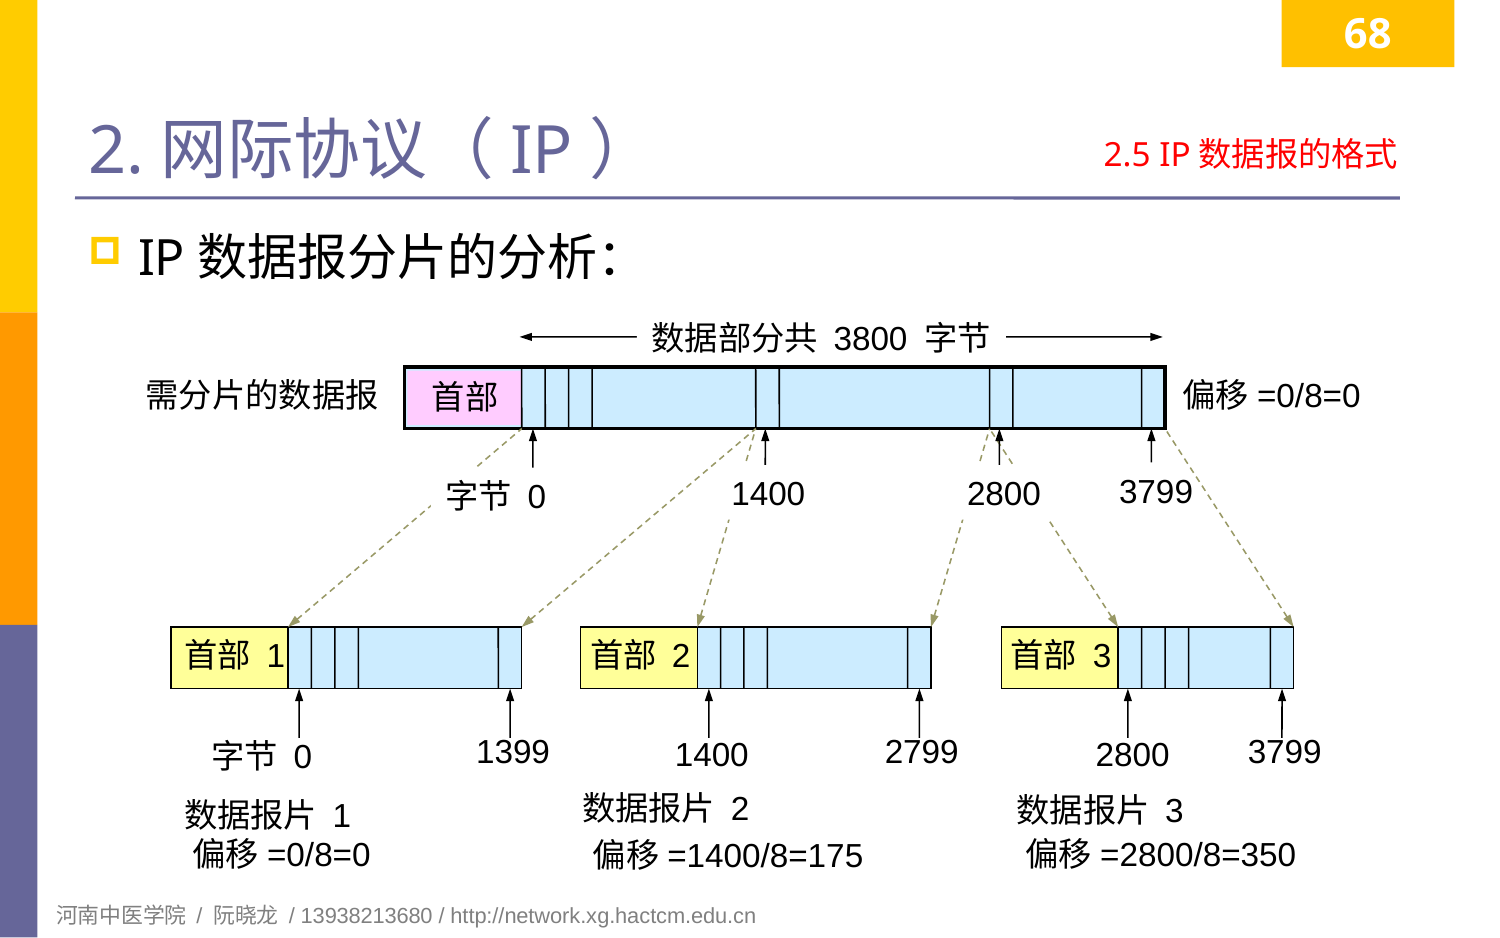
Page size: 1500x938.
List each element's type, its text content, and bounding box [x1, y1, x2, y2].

title 2.网际协议（IP） [75, 37, 1425, 194]
slide_number 68 [1281, 0, 1455, 68]
list 2.5 IP数据报的格式 [939, 126, 1412, 186]
list IP数据报分片的分析： [75, 218, 1425, 839]
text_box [129, 309, 1400, 883]
